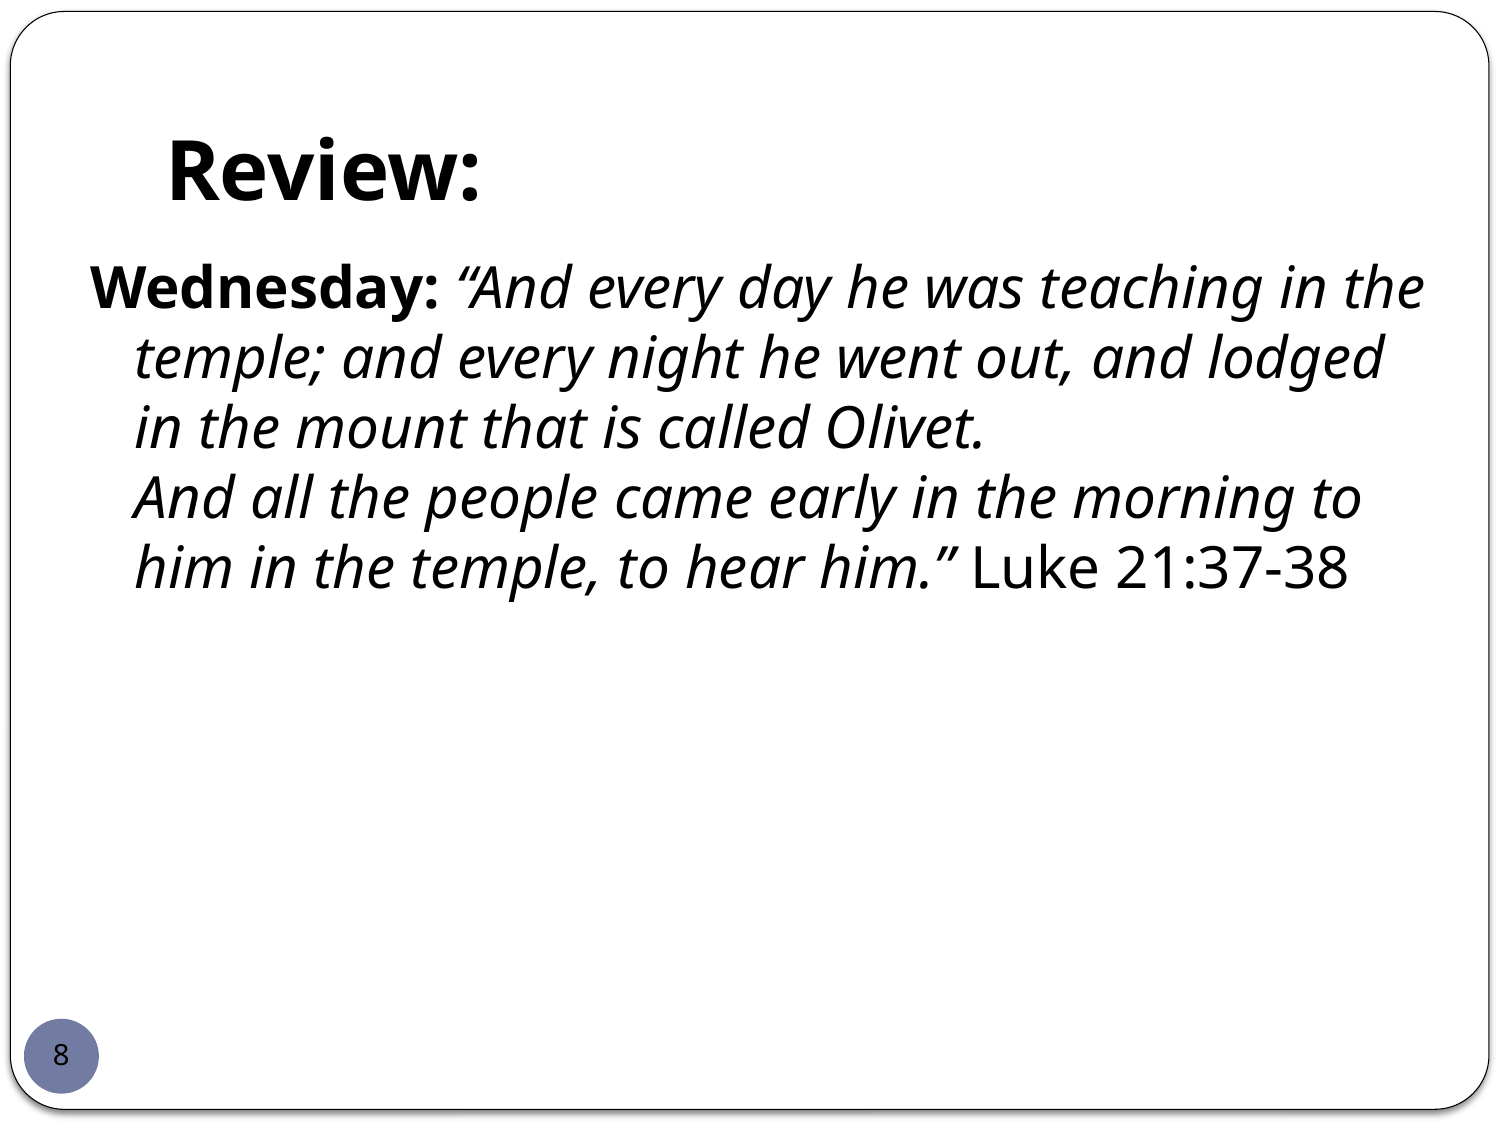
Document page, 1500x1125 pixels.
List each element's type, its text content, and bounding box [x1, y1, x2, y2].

slide_number 8 [23, 1018, 99, 1094]
title Review: [149, 21, 1426, 233]
list Wednesday: “And every day he was teaching in the temple; and every night he went out, and lodged in the mount that is called Olivet. And all the people came early in the morning to him in the temple, to hear him.” Luke 21:37-38 [74, 242, 1451, 896]
